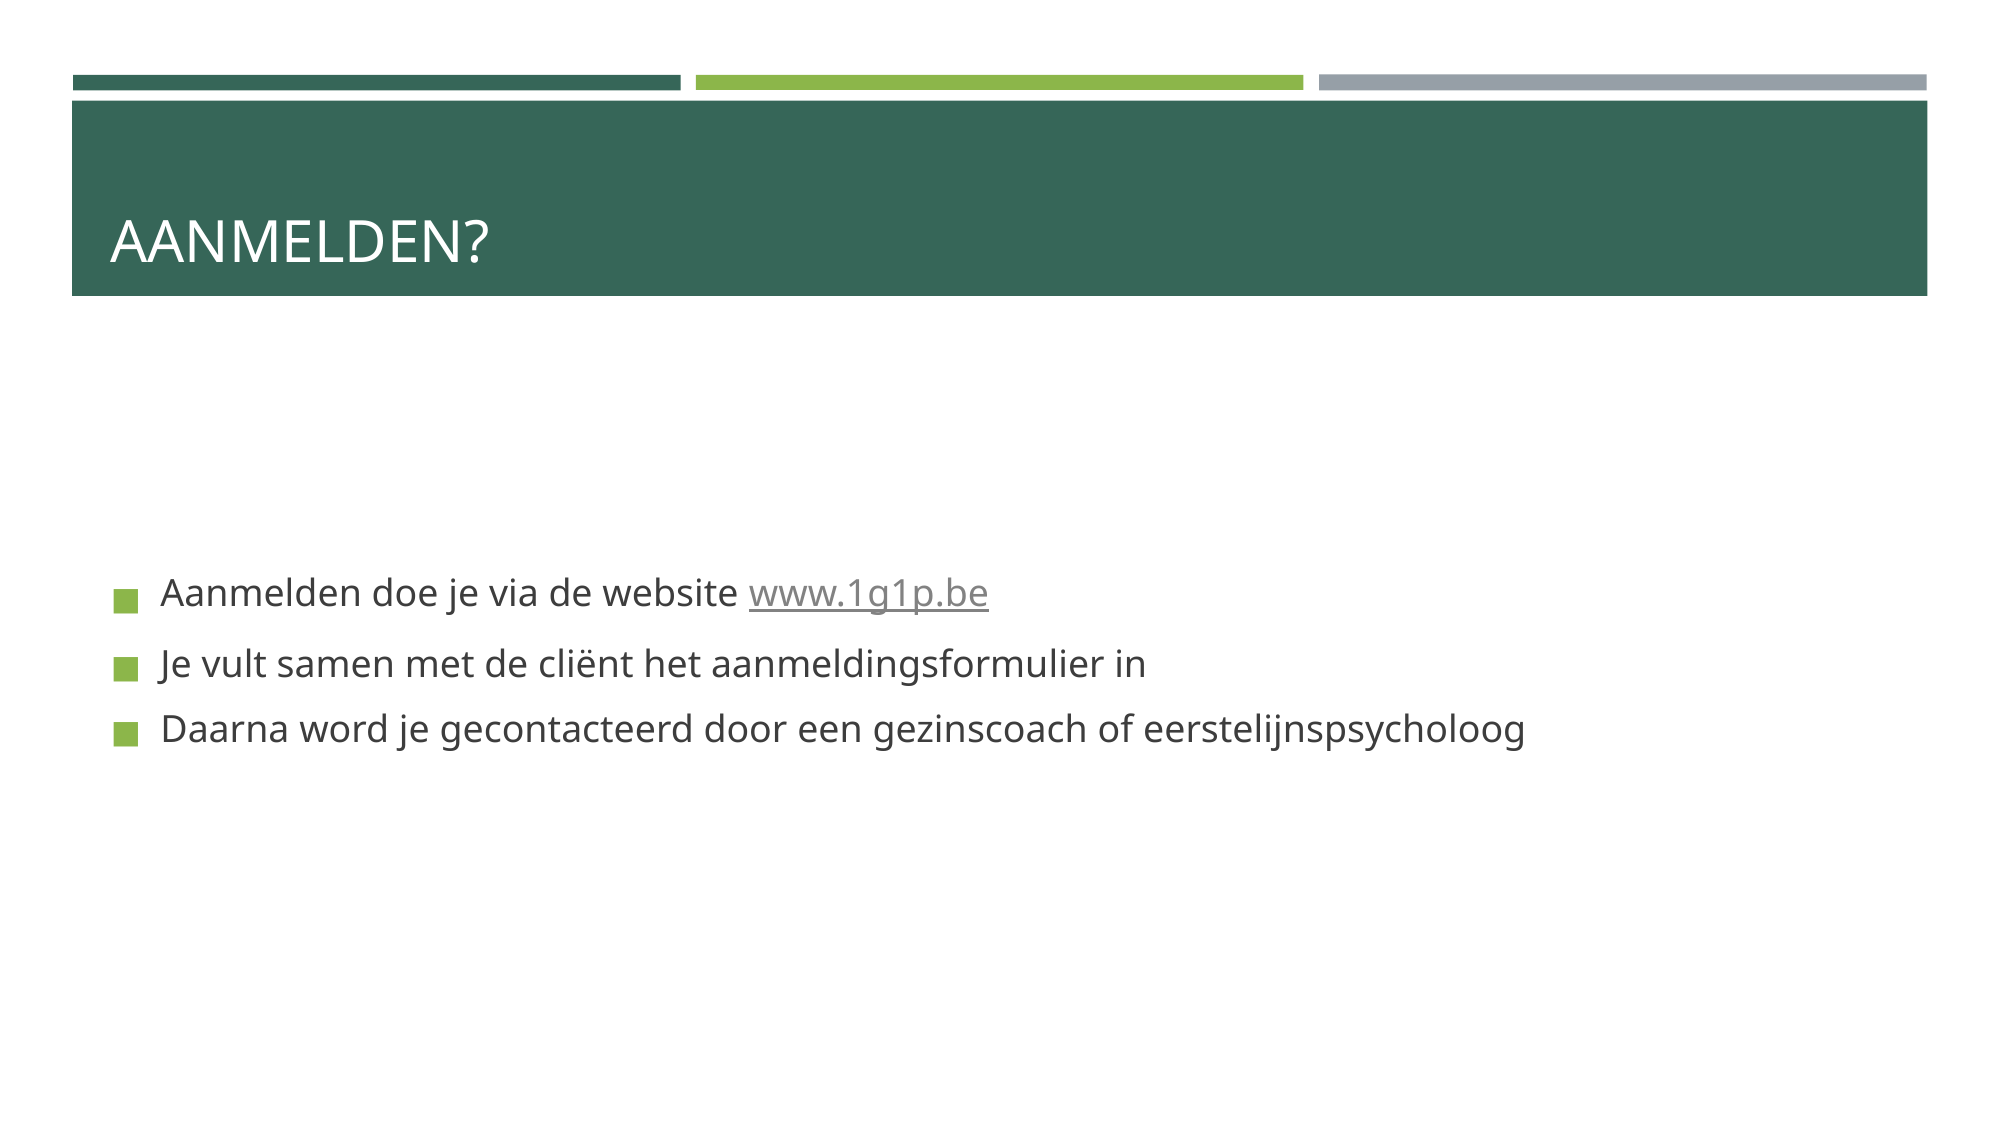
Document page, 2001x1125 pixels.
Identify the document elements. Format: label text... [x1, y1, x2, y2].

list Aanmelden doe je via de website www.1g1p.be Je vult samen met de cliënt het aanmeldingsformulier in Daarna word je gecontacteerd door een gezinscoach of eerstelijnspsycholoog [95, 357, 1905, 962]
title AANMELDEN? [95, 115, 1905, 282]
